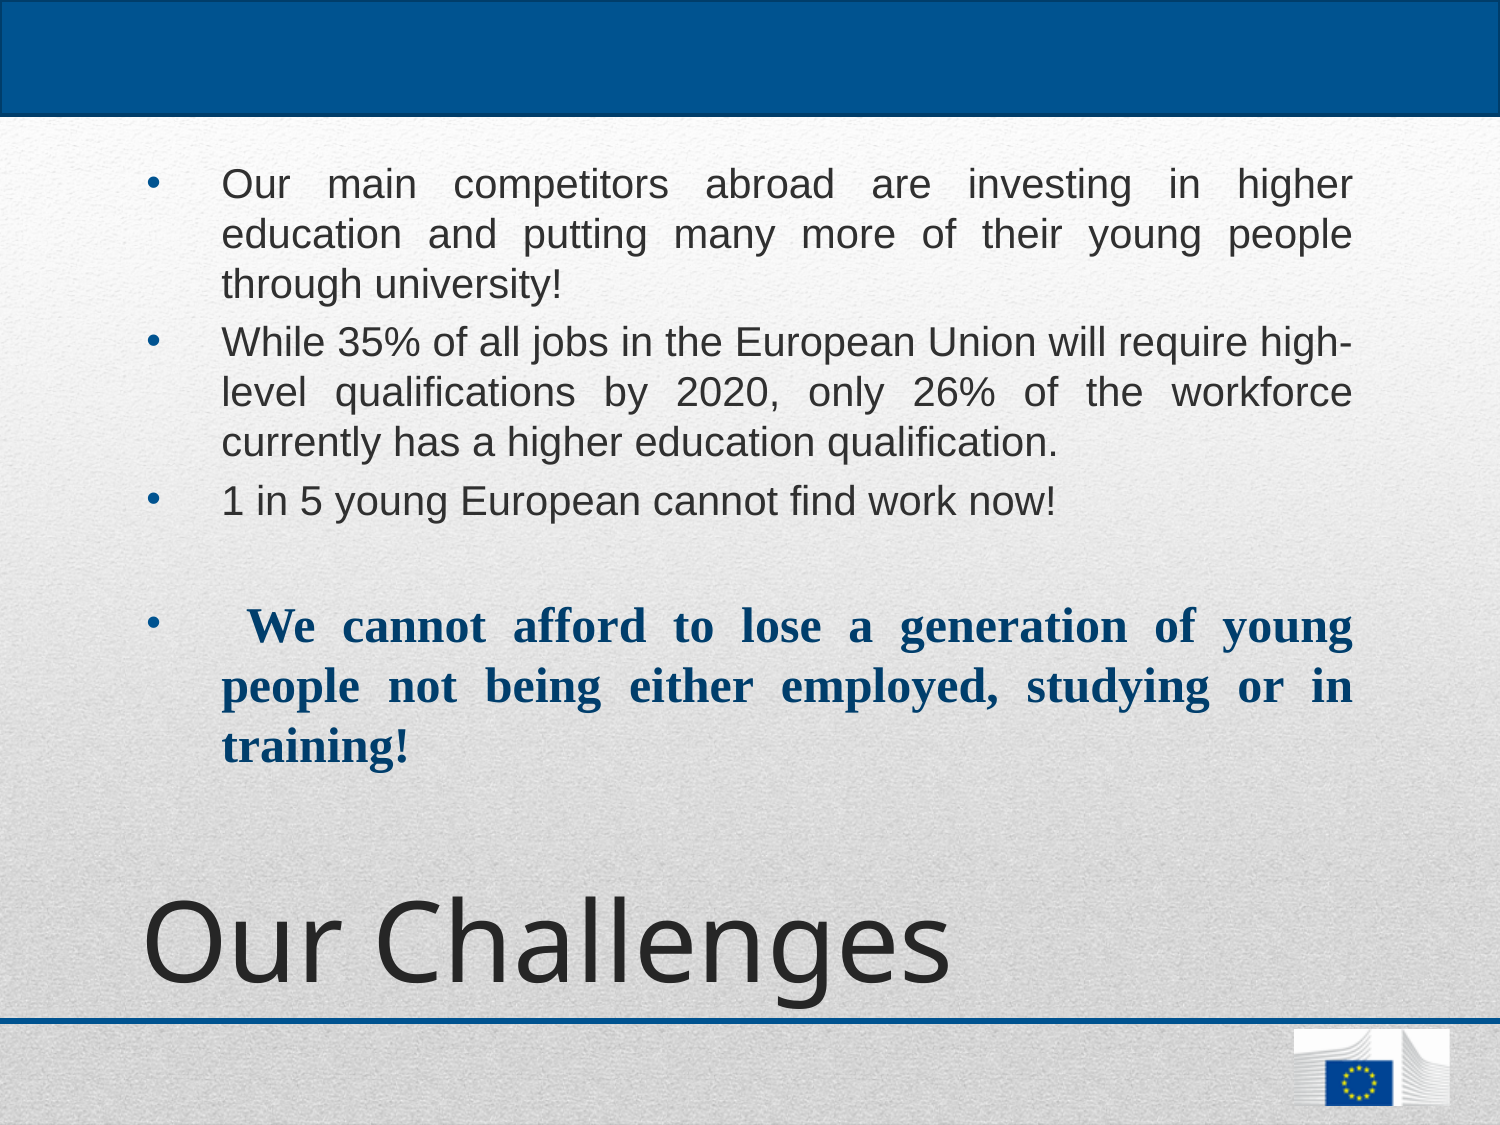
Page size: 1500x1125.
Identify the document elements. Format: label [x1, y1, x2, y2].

text_box [0, 0, 1500, 1022]
picture [1292, 1027, 1451, 1106]
